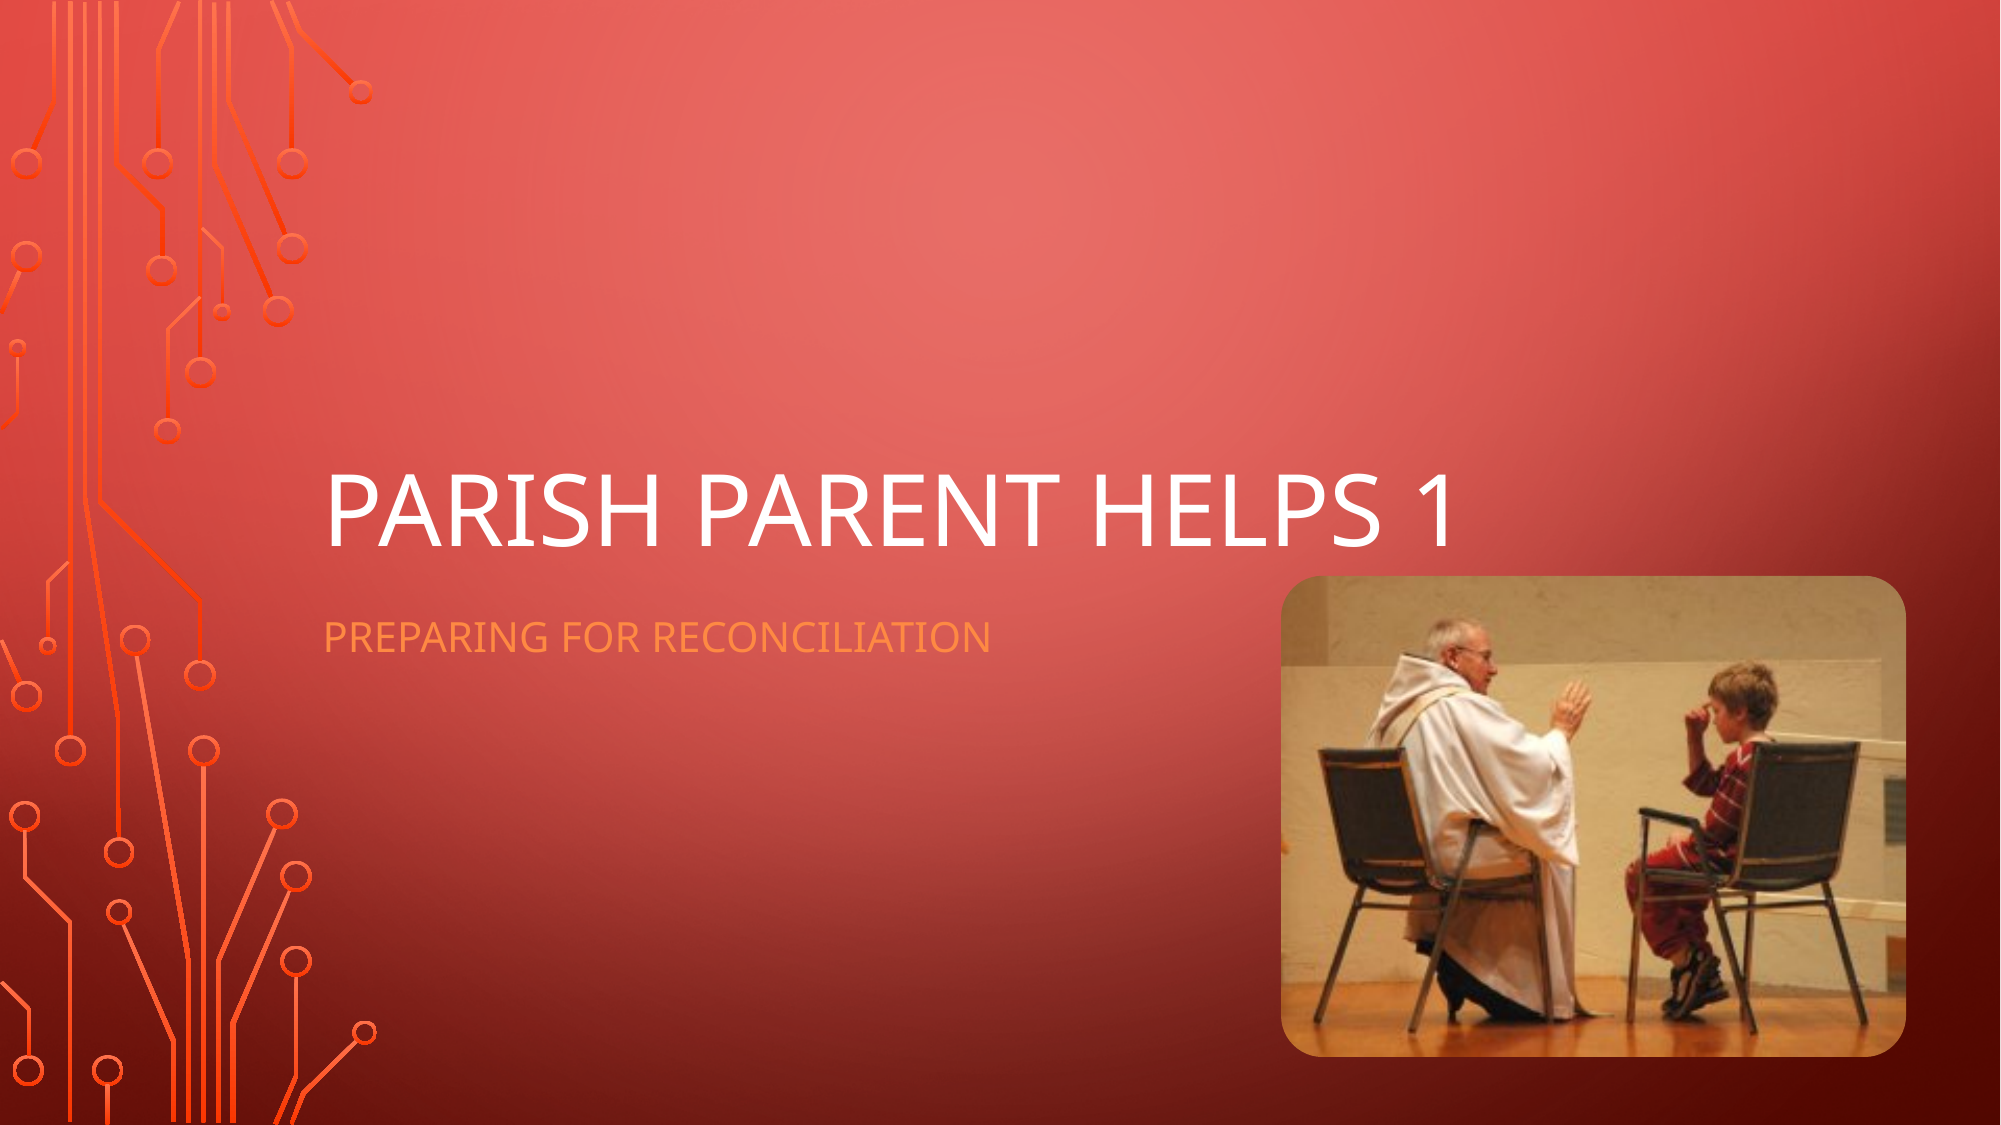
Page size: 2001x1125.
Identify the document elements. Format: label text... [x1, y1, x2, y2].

title Parish parent helps 1 [307, 184, 1750, 576]
picture [1280, 575, 1907, 1058]
subtitle Preparing for reconciliation [307, 593, 1280, 865]
